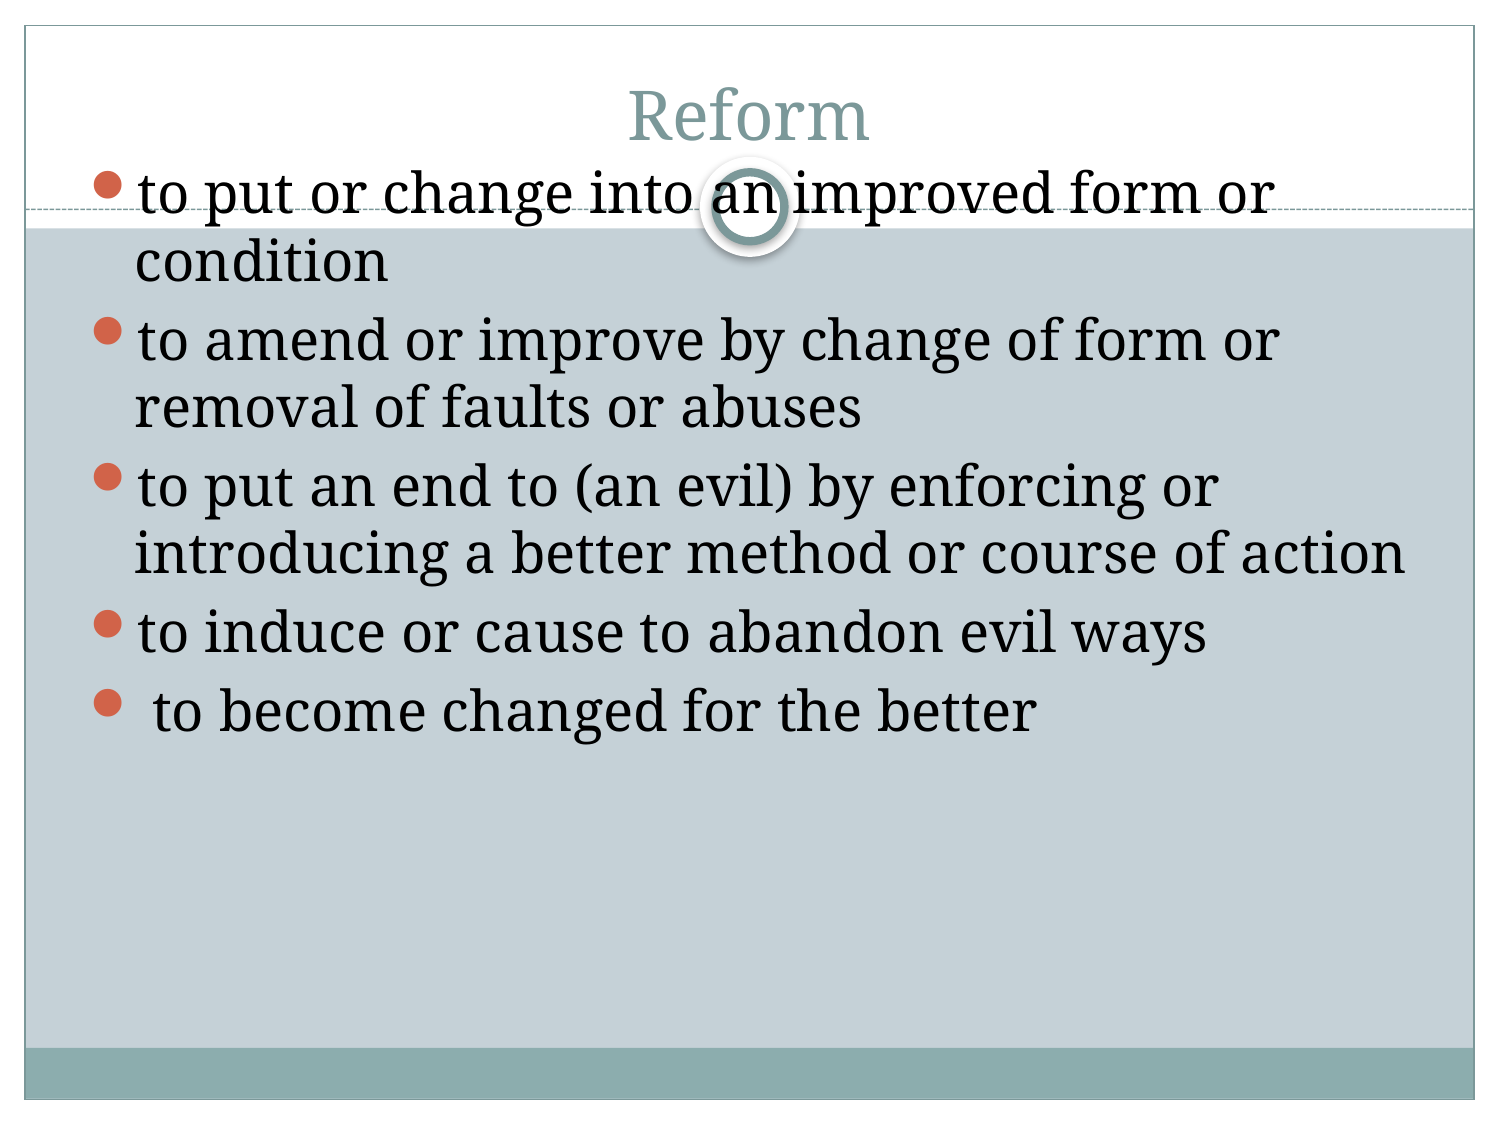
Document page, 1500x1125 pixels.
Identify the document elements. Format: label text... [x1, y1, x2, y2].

list to put or change into an improved form or condition to amend or improve by change of form or removal of faults or abuses to put an end to (an evil) by enforcing or introducing a better method or course of action to induce or cause to abandon evil ways to become changed for the better [75, 149, 1425, 1000]
title Reform [49, 37, 1450, 162]
